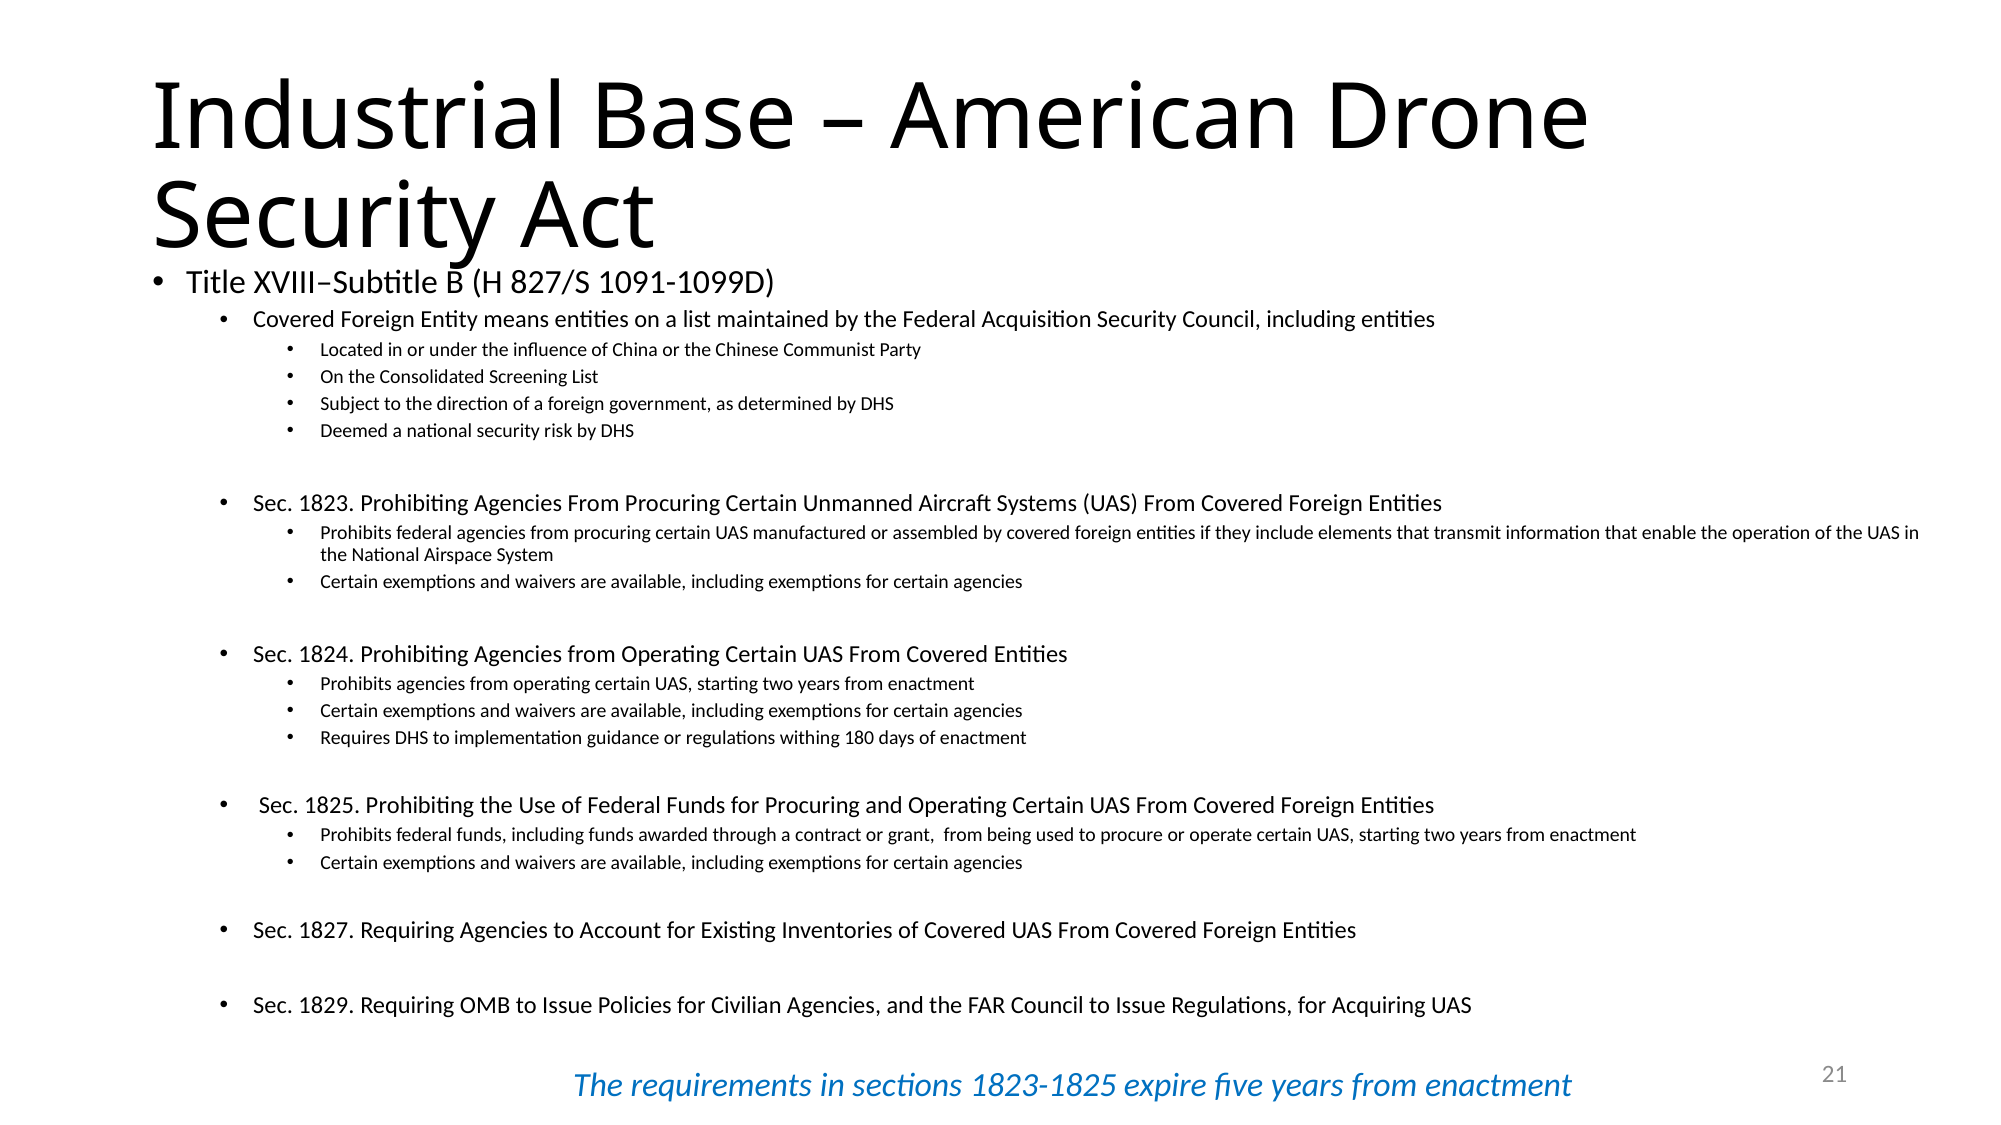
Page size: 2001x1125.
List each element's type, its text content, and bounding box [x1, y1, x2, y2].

title Industrial Base – American Drone Security Act [137, 59, 1863, 257]
list Title XVIII–Subtitle B (H 827/S 1091-1099D) Covered Foreign Entity means entities on a list maintained by the Federal Acquisition Security Council, including entities Located in or under the influence of China or the Chinese Communist Party On the Consolidated Screening List Subject to the direction of a foreign government, as determined by DHS Deemed a national security risk by DHS Sec. 1823. Prohibiting Agencies From Procuring Certain Unmanned Aircraft Systems (UAS) From Covered Foreign Entities Prohibits federal agencies from procuring certain UAS manufactured or assembled by covered foreign entities if they include elements that transmit information that enable the operation of the UAS in the National Airspace System Certain exemptions and waivers are available, including exemptions for certain agencies Sec. 1824. Prohibiting Agencies from Operating Certain UAS From Covered Entities Prohibits agencies from operating certain UAS, starting two years from enactment Certain exemptions and waivers are available, including exemptions for certain agencies Requires DHS to implementation guidance or regulations withing 180 days of enactment Sec. 1825. Prohibiting the Use of Federal Funds for Procuring and Operating Certain UAS From Covered Foreign Entities Prohibits federal funds, including funds awarded through a contract or grant, from being used to procure or operate certain UAS, starting two years from enactment Certain exemptions and waivers are available, including exemptions for certain agencies Sec. 1827. Requiring Agencies to Account for Existing Inventories of Covered UAS From Covered Foreign Entities Sec. 1829. Requiring OMB to Issue Policies for Civilian Agencies, and the FAR Council to Issue Regulations, for Acquiring UAS The requirements in sections 1823-1825 expire five years from enactment [137, 257, 1941, 1125]
slide_number 21 [1412, 1042, 1863, 1103]
